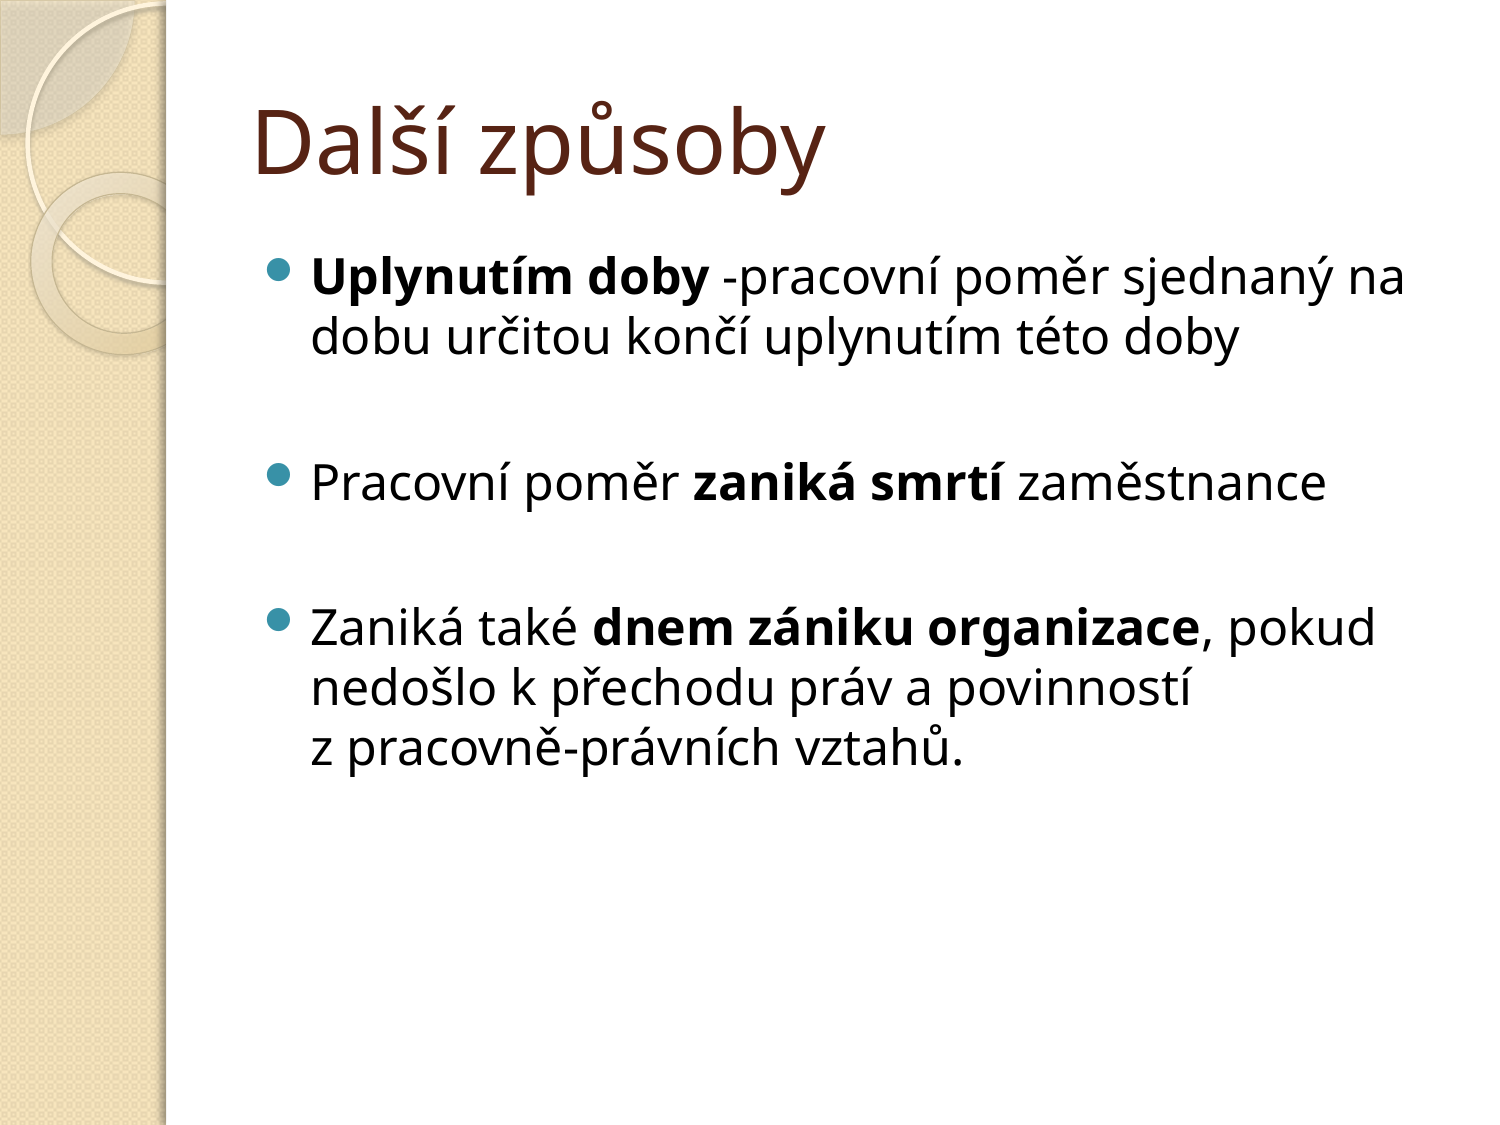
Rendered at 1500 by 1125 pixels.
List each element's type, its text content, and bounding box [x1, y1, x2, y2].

list Uplynutím doby -pracovní poměr sjednaný na dobu určitou končí uplynutím této doby Pracovní poměr zaniká smrtí zaměstnance Zaniká také dnem zániku organizace, pokud nedošlo k přechodu práv a povinností z pracovně-právních vztahů. [235, 237, 1466, 1025]
title Další způsoby [235, 45, 1466, 233]
